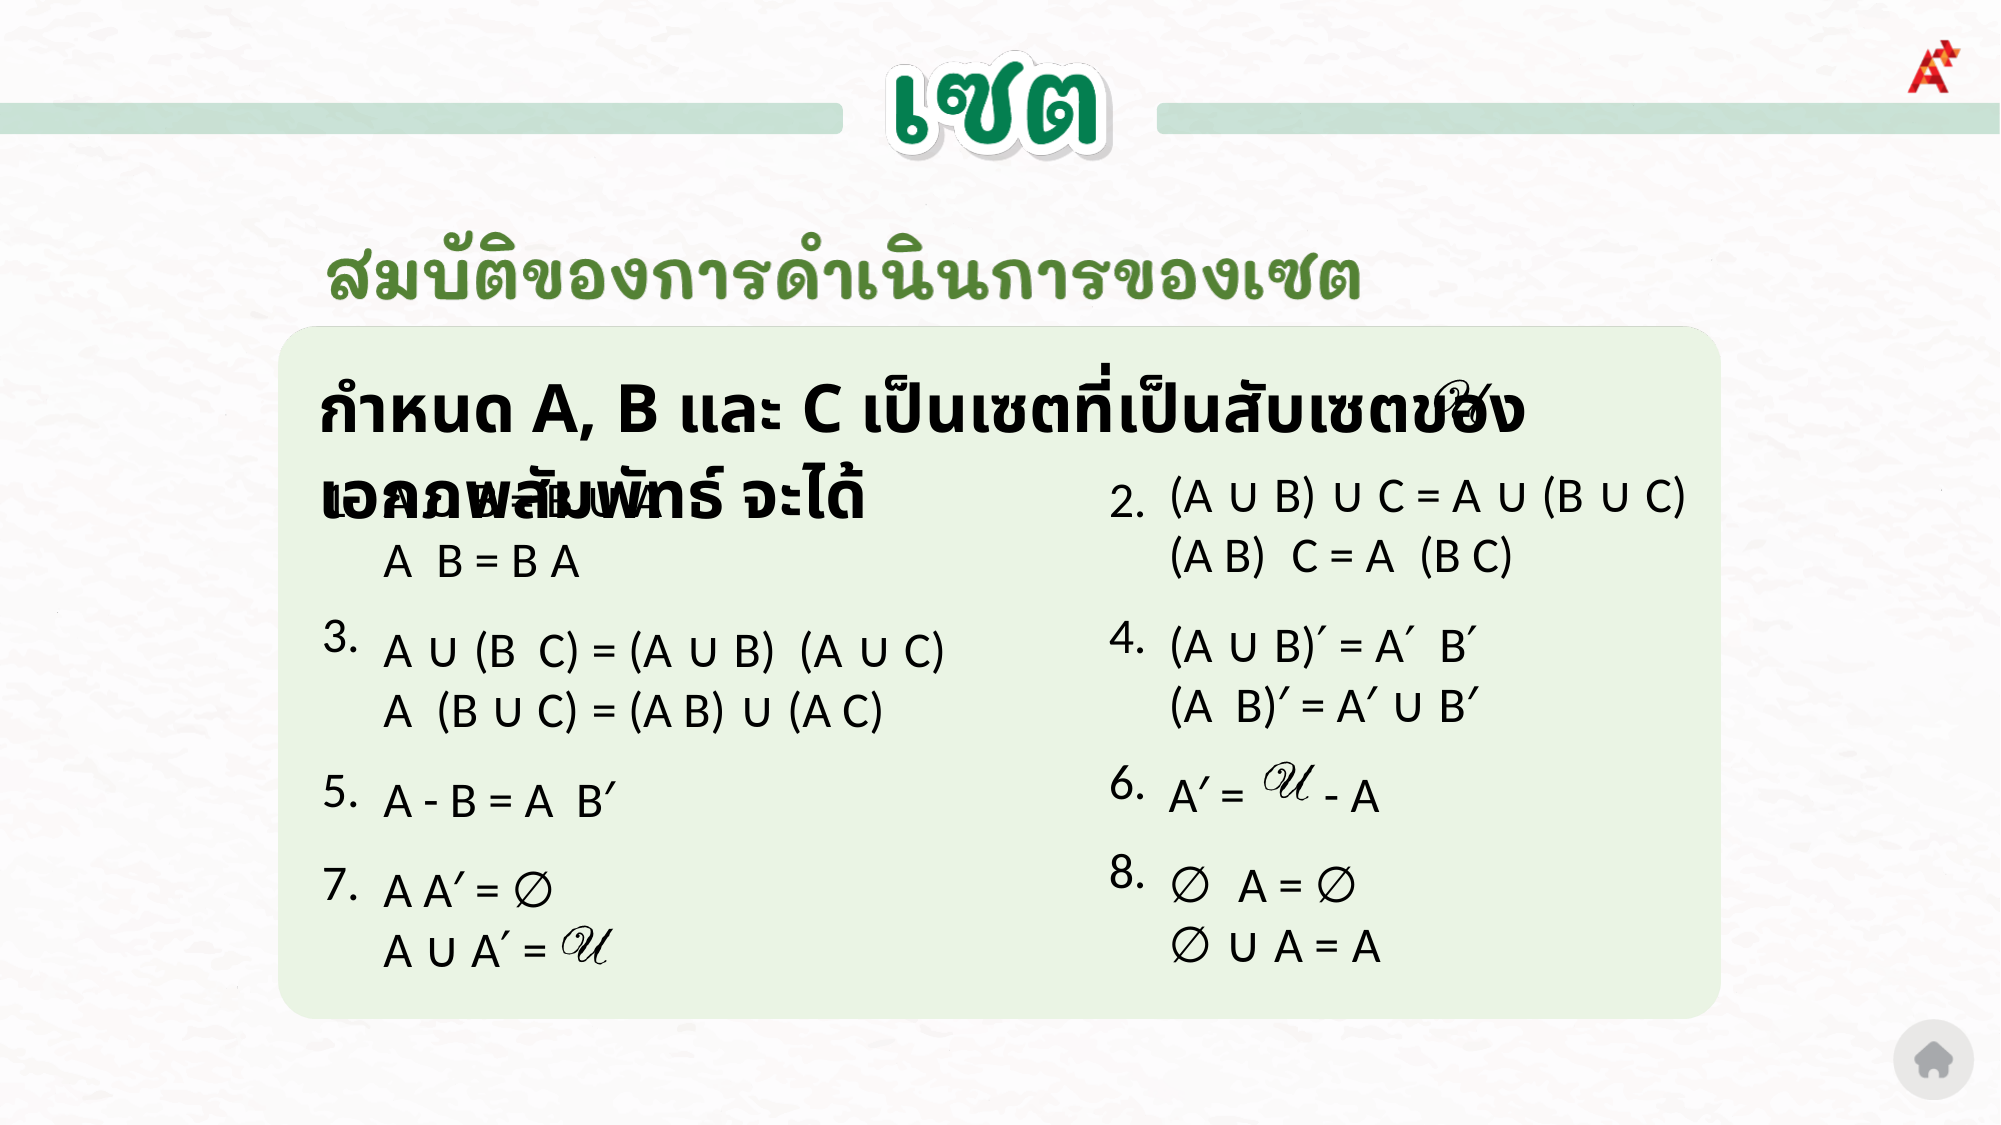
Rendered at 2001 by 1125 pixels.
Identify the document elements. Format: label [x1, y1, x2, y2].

text_box [1093, 455, 1733, 986]
text_box [306, 460, 1065, 991]
picture [0, 0, 2000, 1125]
